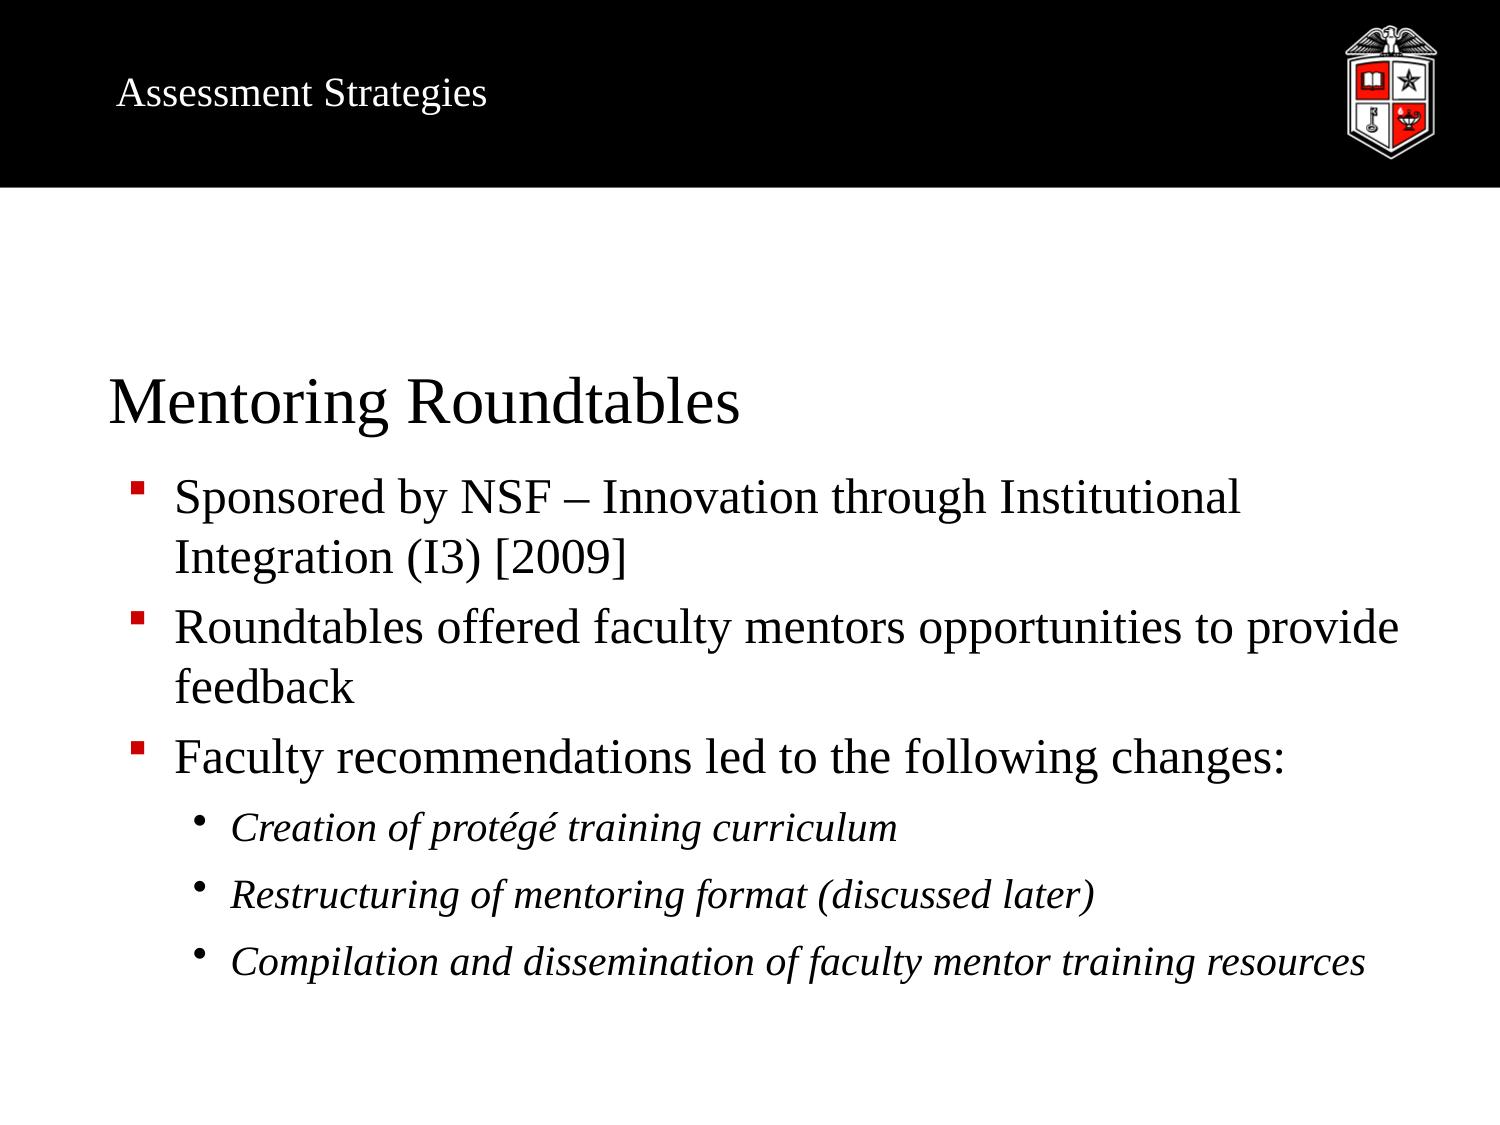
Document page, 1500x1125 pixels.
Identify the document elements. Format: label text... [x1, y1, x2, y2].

title Assessment Strategies [100, 0, 1334, 184]
list Mentoring Roundtables Sponsored by NSF – Innovation through Institutional Integration (I3) [2009] Roundtables offered faculty mentors opportunities to provide feedback Faculty recommendations led to the following changes: Creation of protégé training curriculum Restructuring of mentoring format (discussed later) Compilation and dissemination of faculty mentor training resources [93, 349, 1444, 1092]
picture [1308, 0, 1490, 187]
